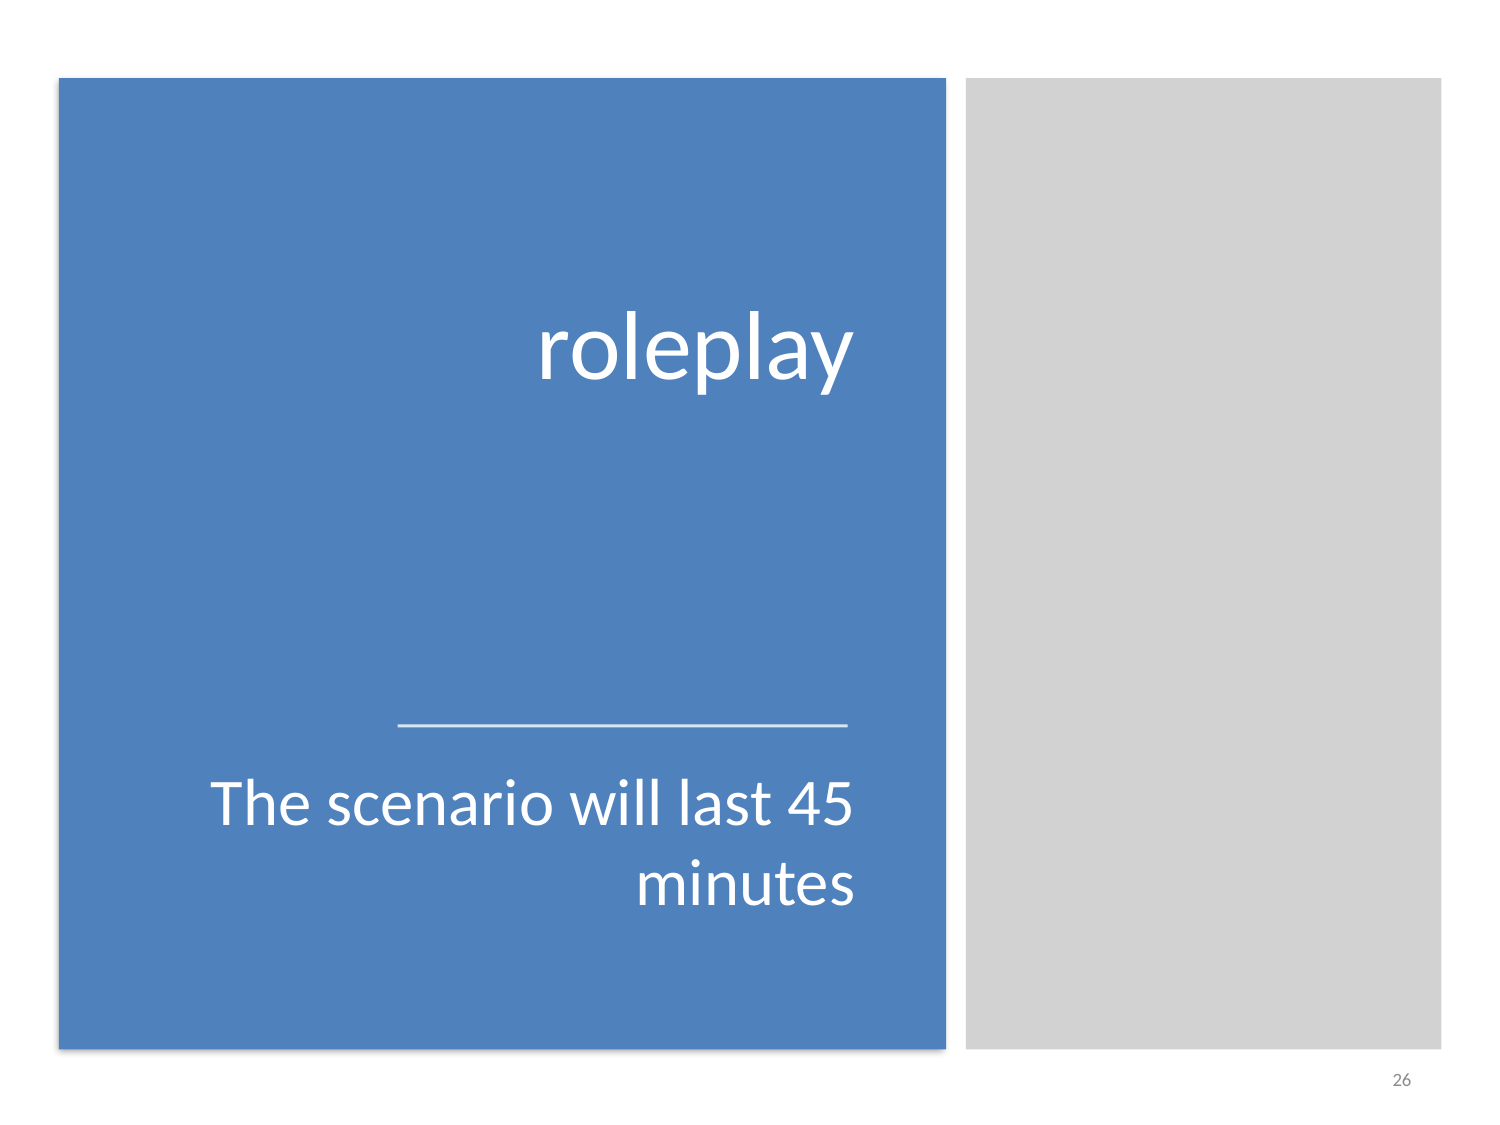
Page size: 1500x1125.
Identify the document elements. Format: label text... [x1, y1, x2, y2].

title roleplay [137, 208, 871, 707]
text_box [964, 76, 1443, 1051]
text_box [58, 77, 947, 1050]
subtitle The scenario will last 45 minutes [137, 751, 871, 956]
slide_number 26 [1336, 1051, 1427, 1110]
